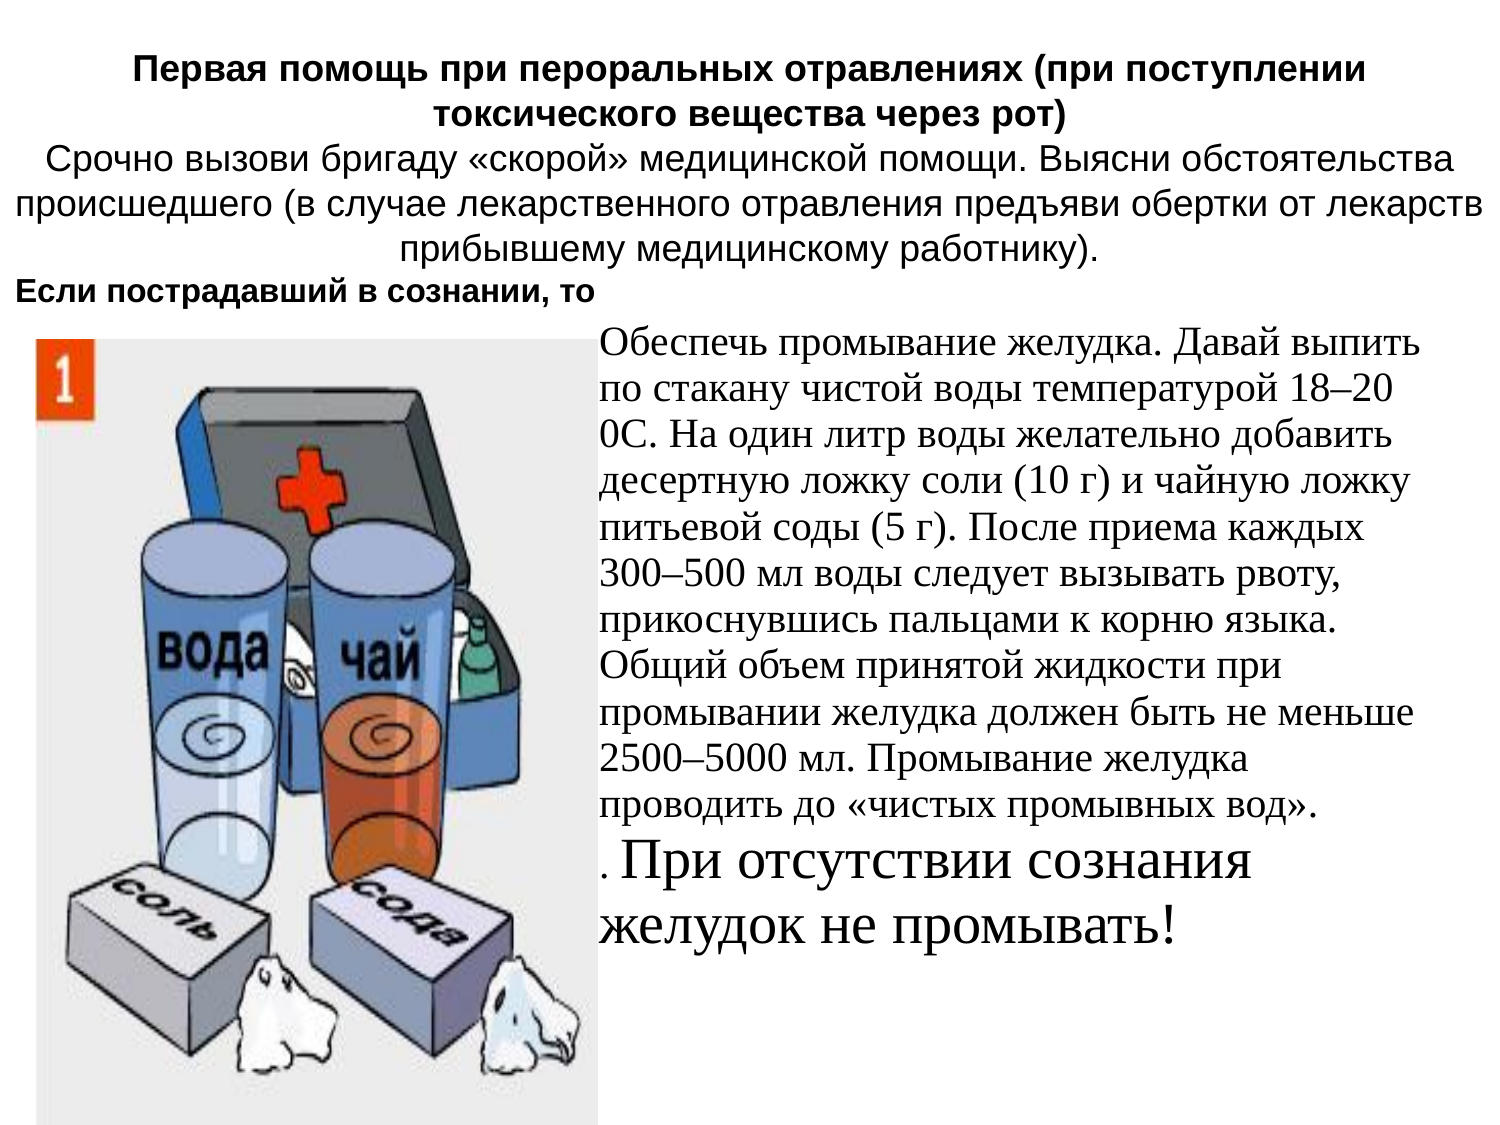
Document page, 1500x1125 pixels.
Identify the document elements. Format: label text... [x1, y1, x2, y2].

table_header Обеспечь промывание желудка. Давай выпить по стакану чистой воды температурой 18–20 0С. На один литр воды желательно добавить десертную ложку соли (10 г) и чайную ложку питьевой соды (5 г). После приема каждых 300–500 мл воды следует вызывать рвоту, прикоснувшись пальцами к корню языка. Общий объем принятой жидкости при промывании желудка должен быть не меньше 2500–5000 мл. Промывание желудка проводить до «чистых промывных вод». . При отсутствии сознания желудок не промывать! [603, 357, 1445, 1078]
picture [34, 339, 598, 1125]
text_box Первая помощь при пероральных отравлениях (при поступлении токсического вещества через рот) Срочно вызови бригаду «скорой» медицинской помощи. Выясни обстоятельства происшедшего (в случае лекарственного отравления предъяви обертки от лекарств прибывшему медицинскому работнику). Если пострадавший в сознании, то [0, 36, 1500, 357]
